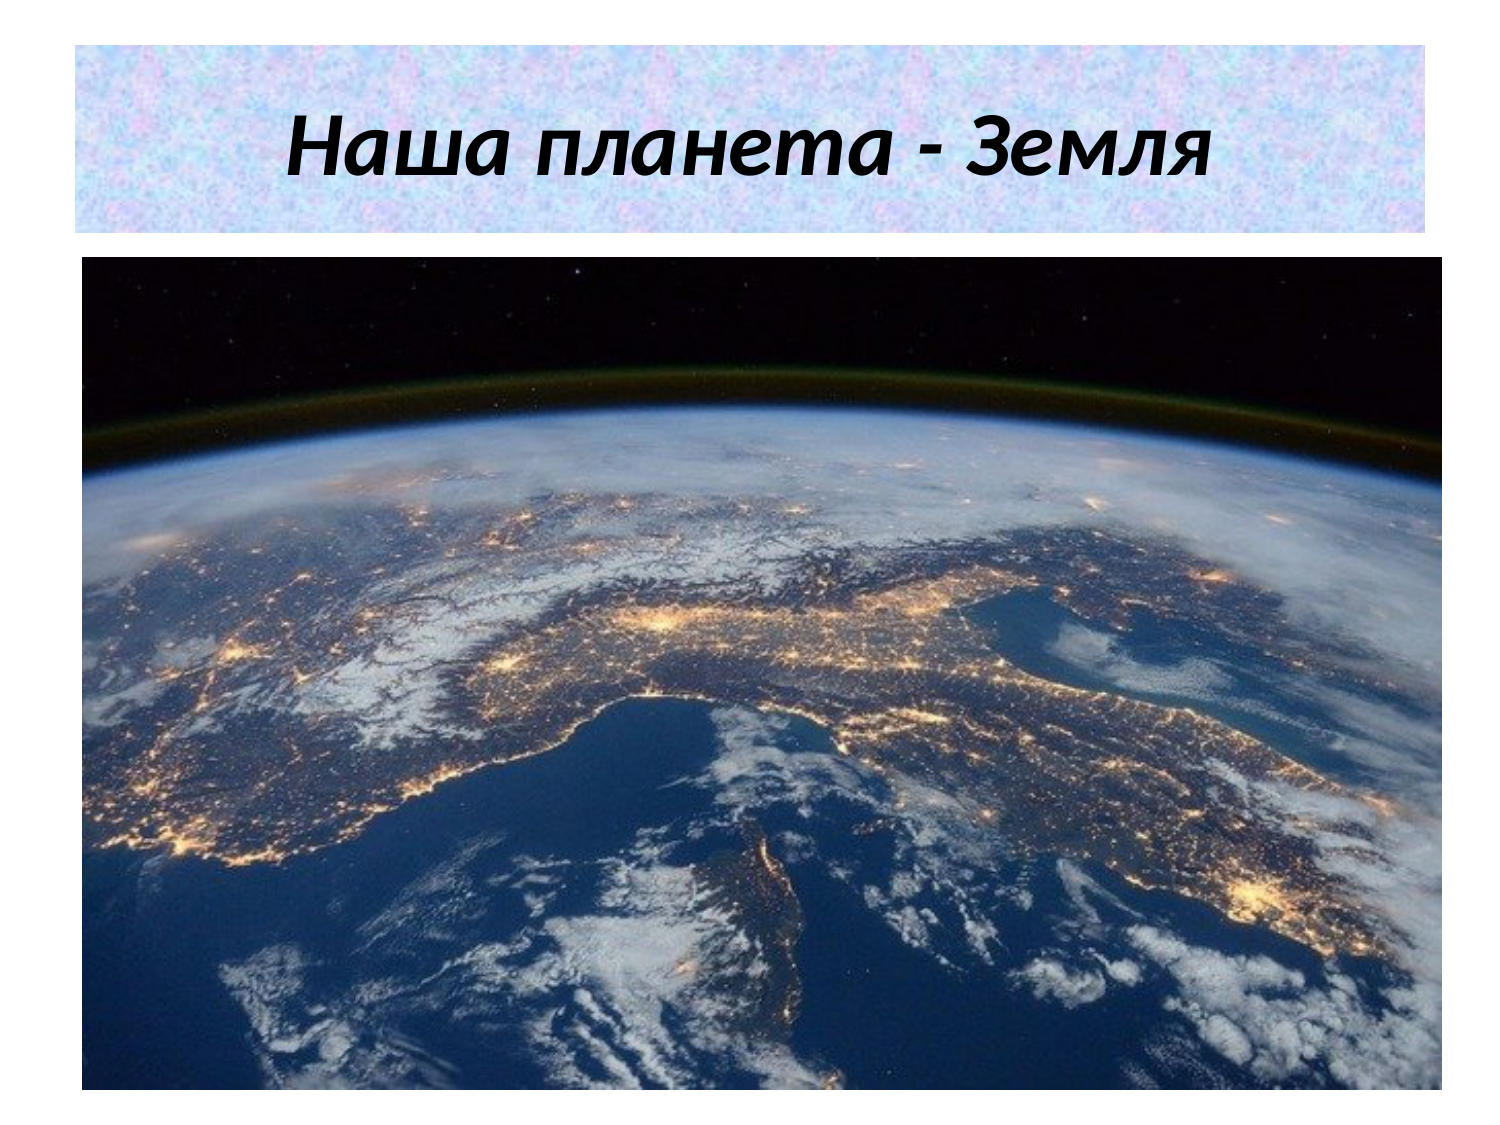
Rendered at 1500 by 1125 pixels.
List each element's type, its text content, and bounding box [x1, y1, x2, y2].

title Наша планета - Земля [75, 45, 1425, 233]
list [81, 257, 1442, 1091]
